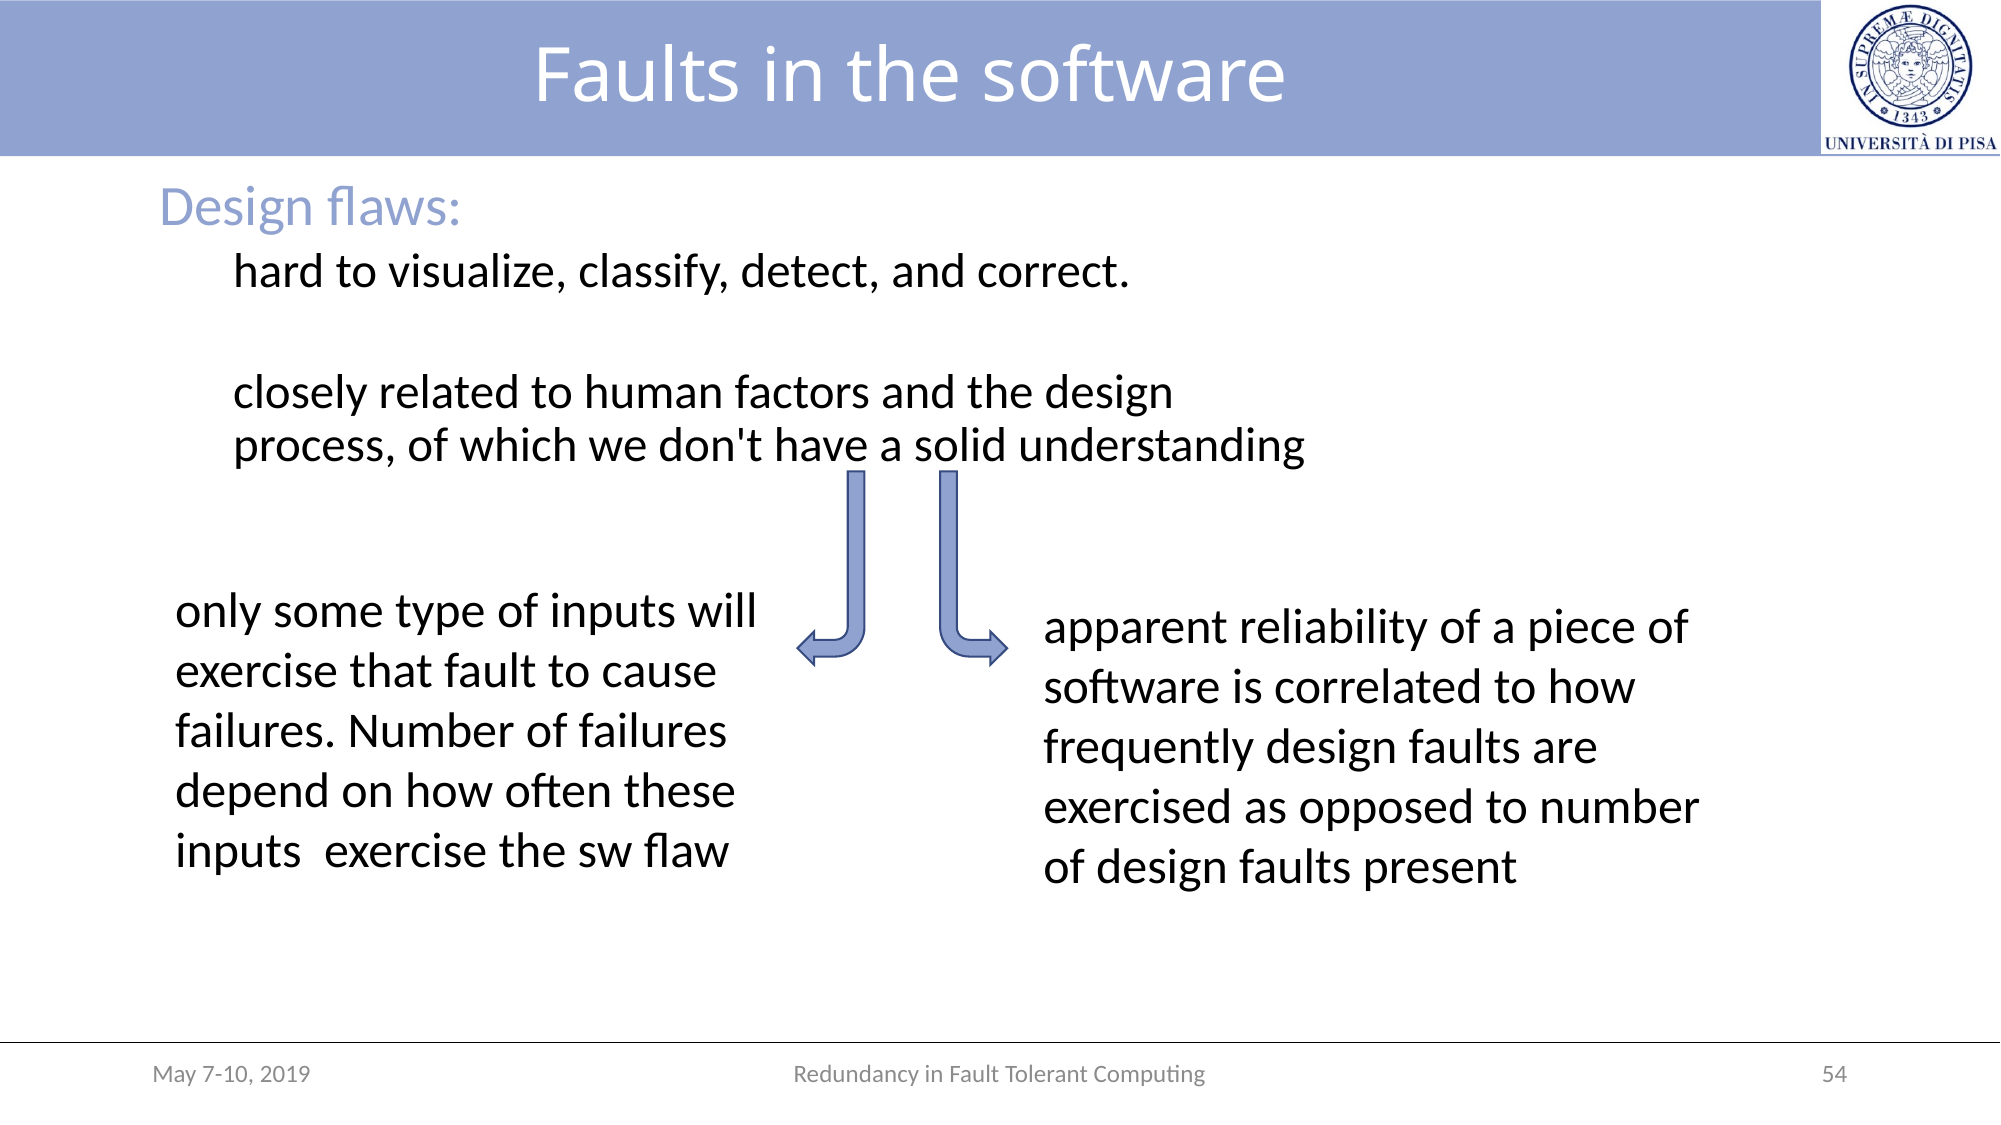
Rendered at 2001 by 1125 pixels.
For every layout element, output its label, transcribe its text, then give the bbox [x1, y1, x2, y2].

picture [1822, 0, 2000, 154]
list Design flaws: hard to visualize, classify, detect, and correct. closely related to human factors and the design process, of which we don't have a solid understanding [144, 168, 1870, 481]
footer Redundancy in Fault Tolerant Computing [662, 1042, 1338, 1103]
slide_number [137, 1042, 588, 1103]
text_box apparent reliability of a piece of software is correlated to how frequently design faults are exercised as opposed to number of design faults present [1028, 586, 1732, 902]
text_box [939, 470, 1009, 668]
text_box [795, 470, 866, 668]
text_box only some type of inputs will exercise that fault to cause failures. Number of failures depend on how often these inputs exercise the sw flaw [113, 569, 789, 944]
title Faults in the software [0, 0, 1822, 154]
slide_number 54 [1412, 1042, 1863, 1103]
